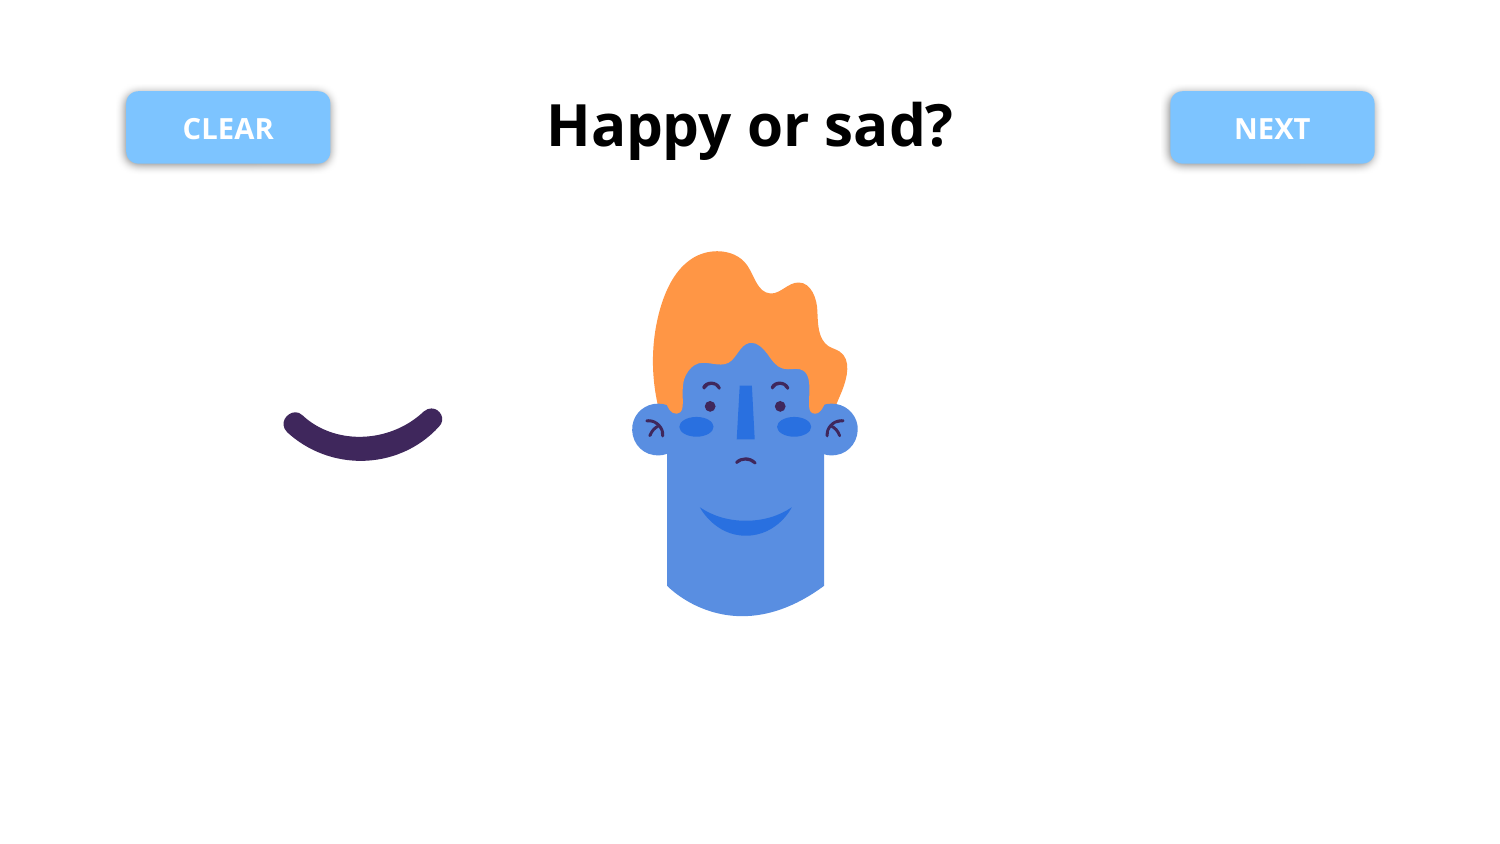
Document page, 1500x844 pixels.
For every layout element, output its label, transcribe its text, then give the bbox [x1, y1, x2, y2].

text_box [630, 251, 860, 617]
text_box NEXT [1170, 91, 1375, 164]
text_box CLEAR [126, 91, 331, 164]
title Happy or sad? [116, 72, 1383, 268]
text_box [701, 381, 790, 412]
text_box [679, 416, 812, 437]
text_box [283, 408, 443, 461]
